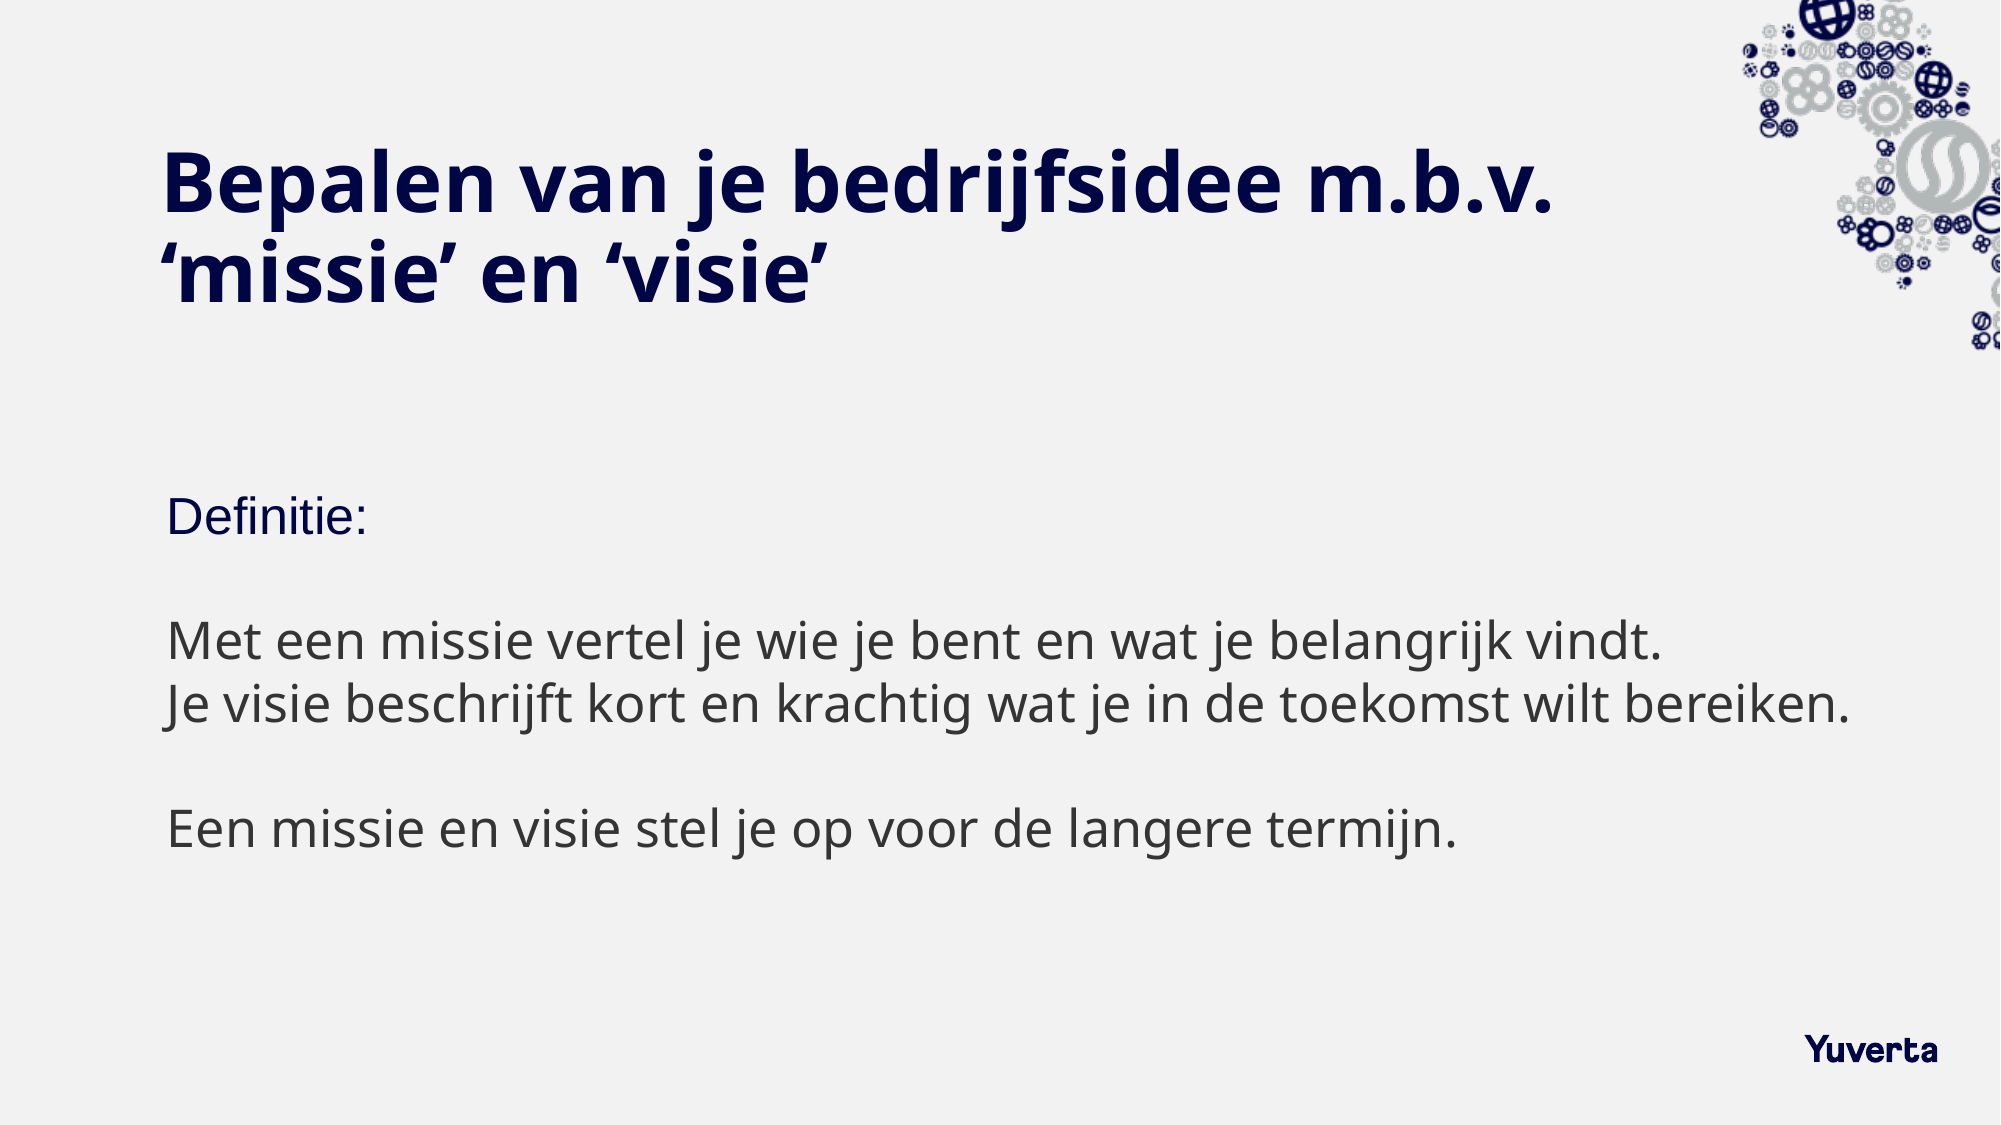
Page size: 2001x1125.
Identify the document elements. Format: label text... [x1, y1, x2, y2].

title Bepalen van je bedrijfsidee m.b.v. ‘missie’ en ‘visie’ [160, 134, 1592, 326]
picture [0, 0, 2000, 1125]
list Definitie: Met een missie vertel je wie je bent en wat je belangrijk vindt. Je visie beschrijft kort en krachtig wat je in de toekomst wilt bereiken. Een missie en visie stel je op voor de langere termijn. [91, 482, 1870, 919]
